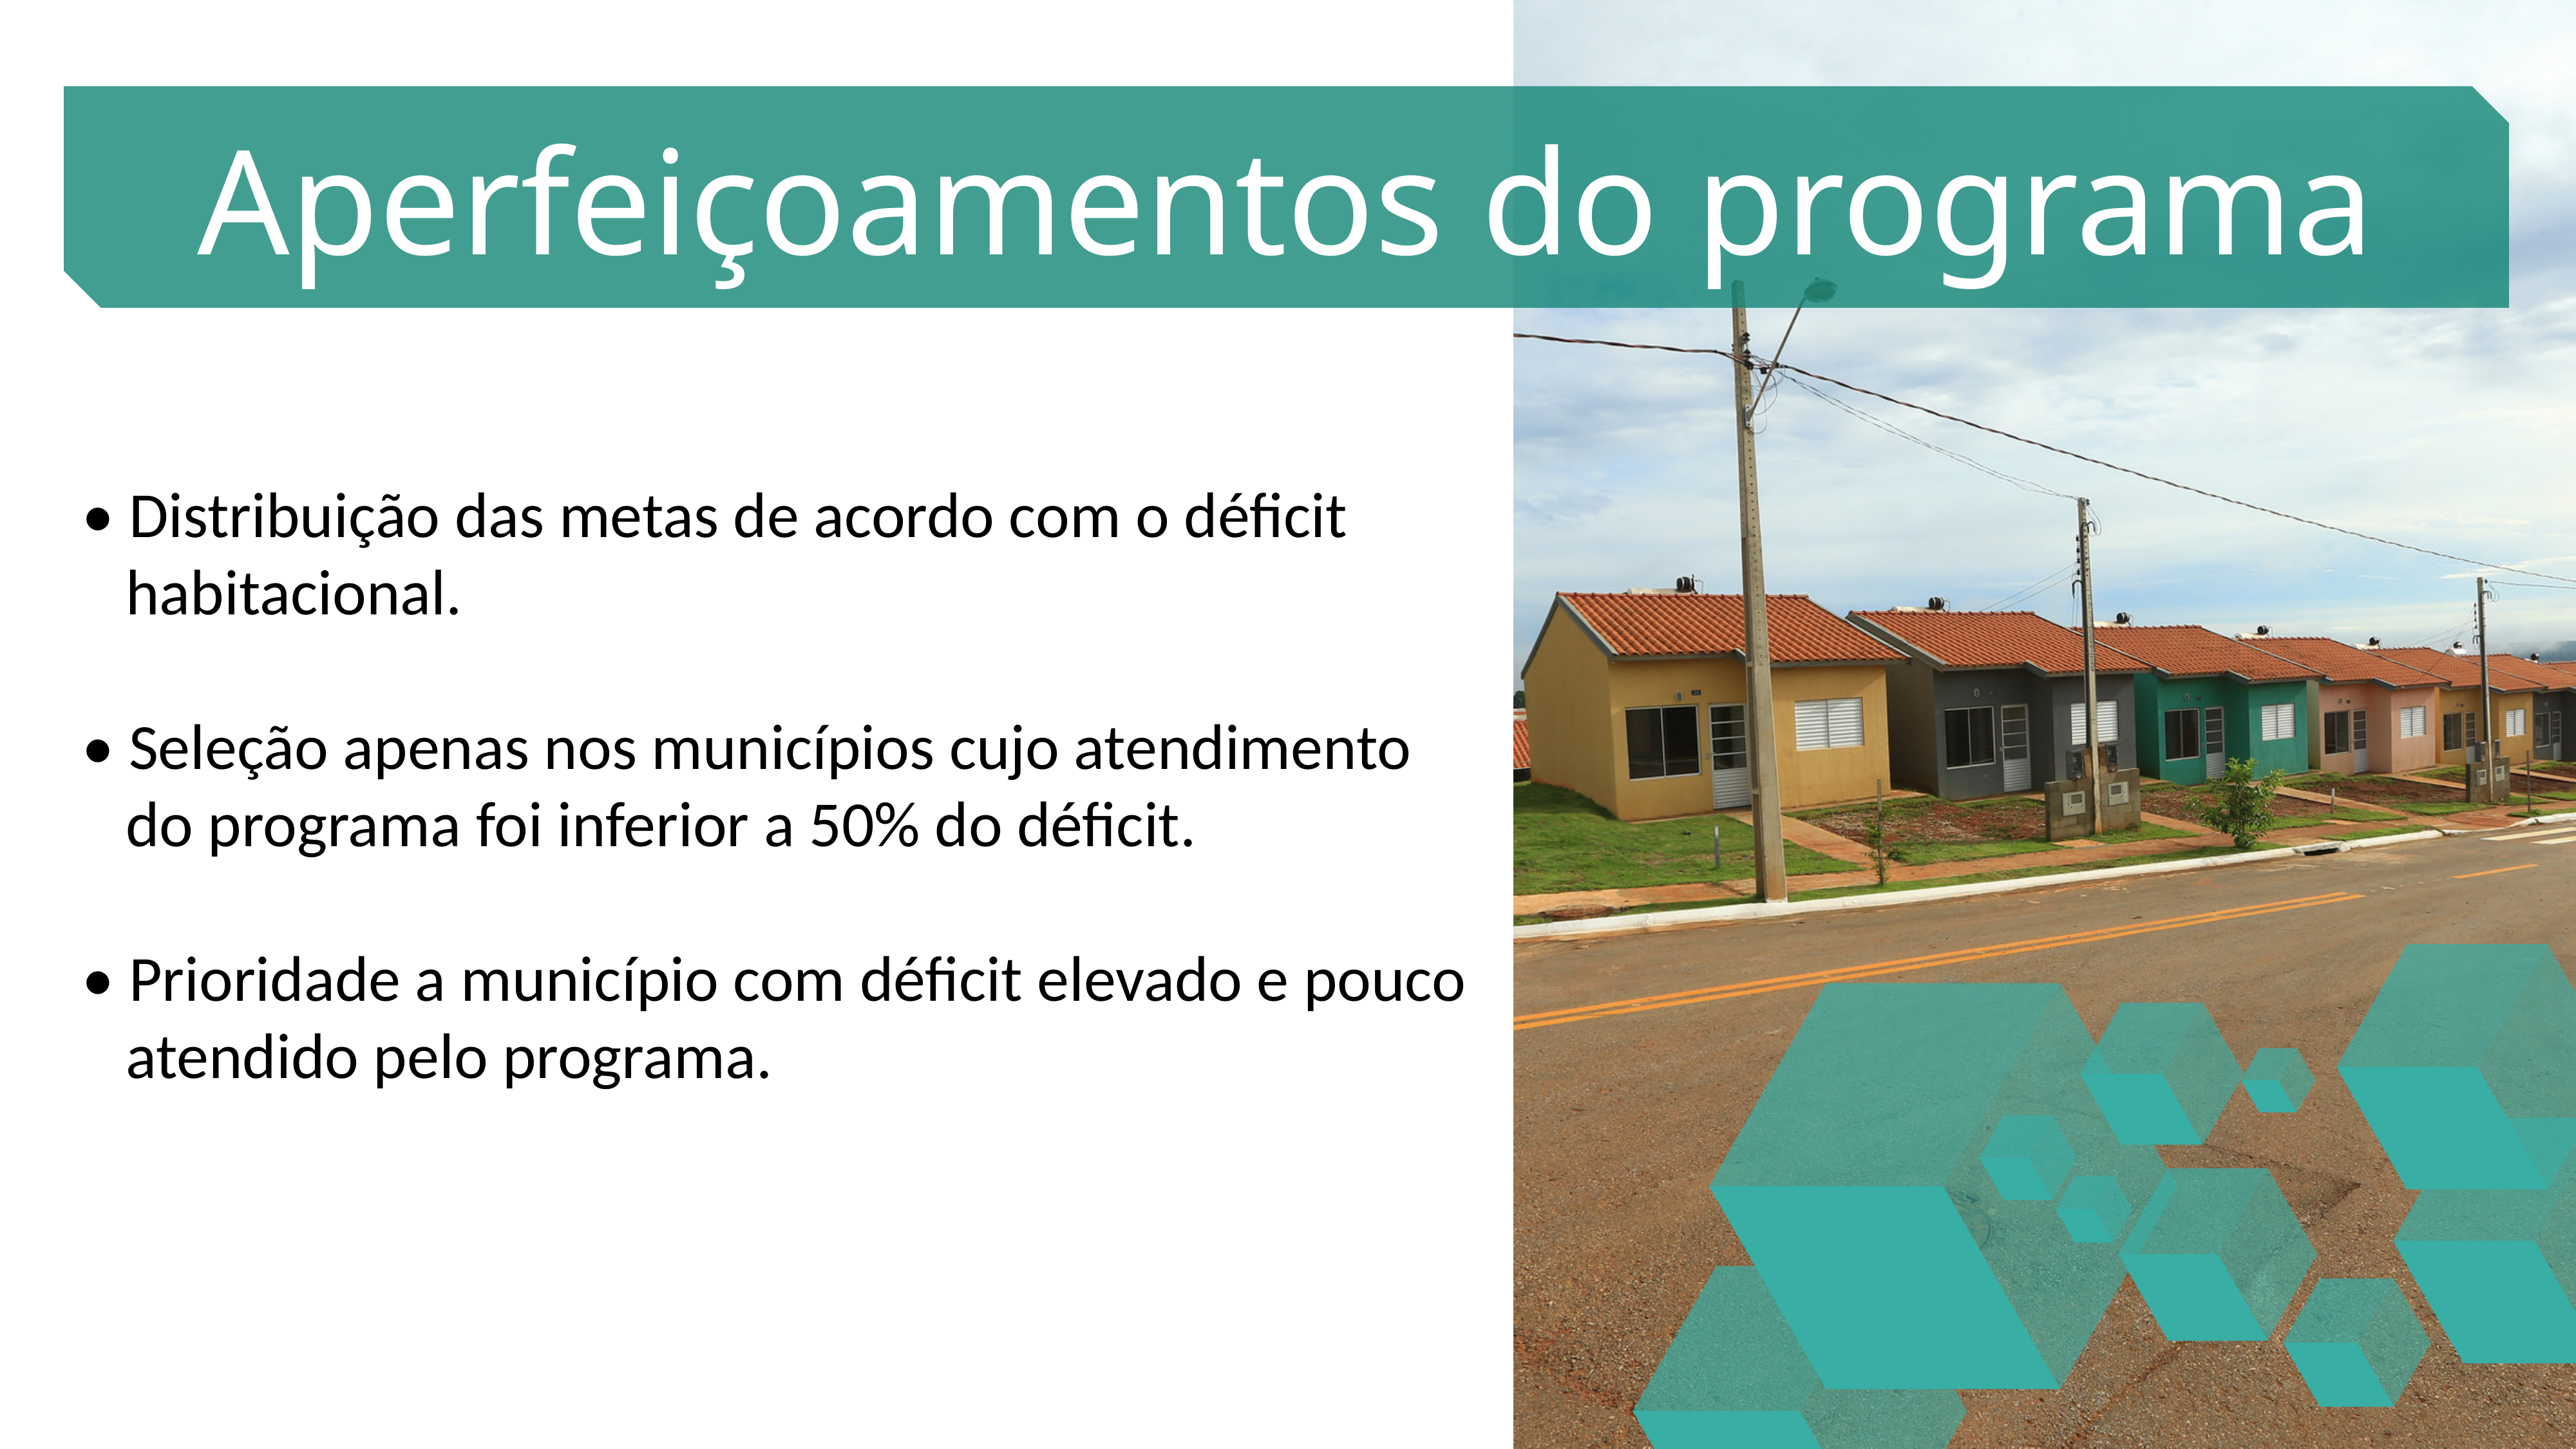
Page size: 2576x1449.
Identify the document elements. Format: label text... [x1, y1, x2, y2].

picture [1513, 0, 2576, 1449]
text_box Aperfeiçoamentos do programa [64, 86, 1509, 308]
text_box • Distribuição das metas de acordo com o déficit habitacional. • Seleção apenas nos municípios cujo atendimento do programa foi inferior a 50% do déficit. • Prioridade a município com déficit elevado e pouco atendido pelo programa. [73, 468, 1477, 1096]
